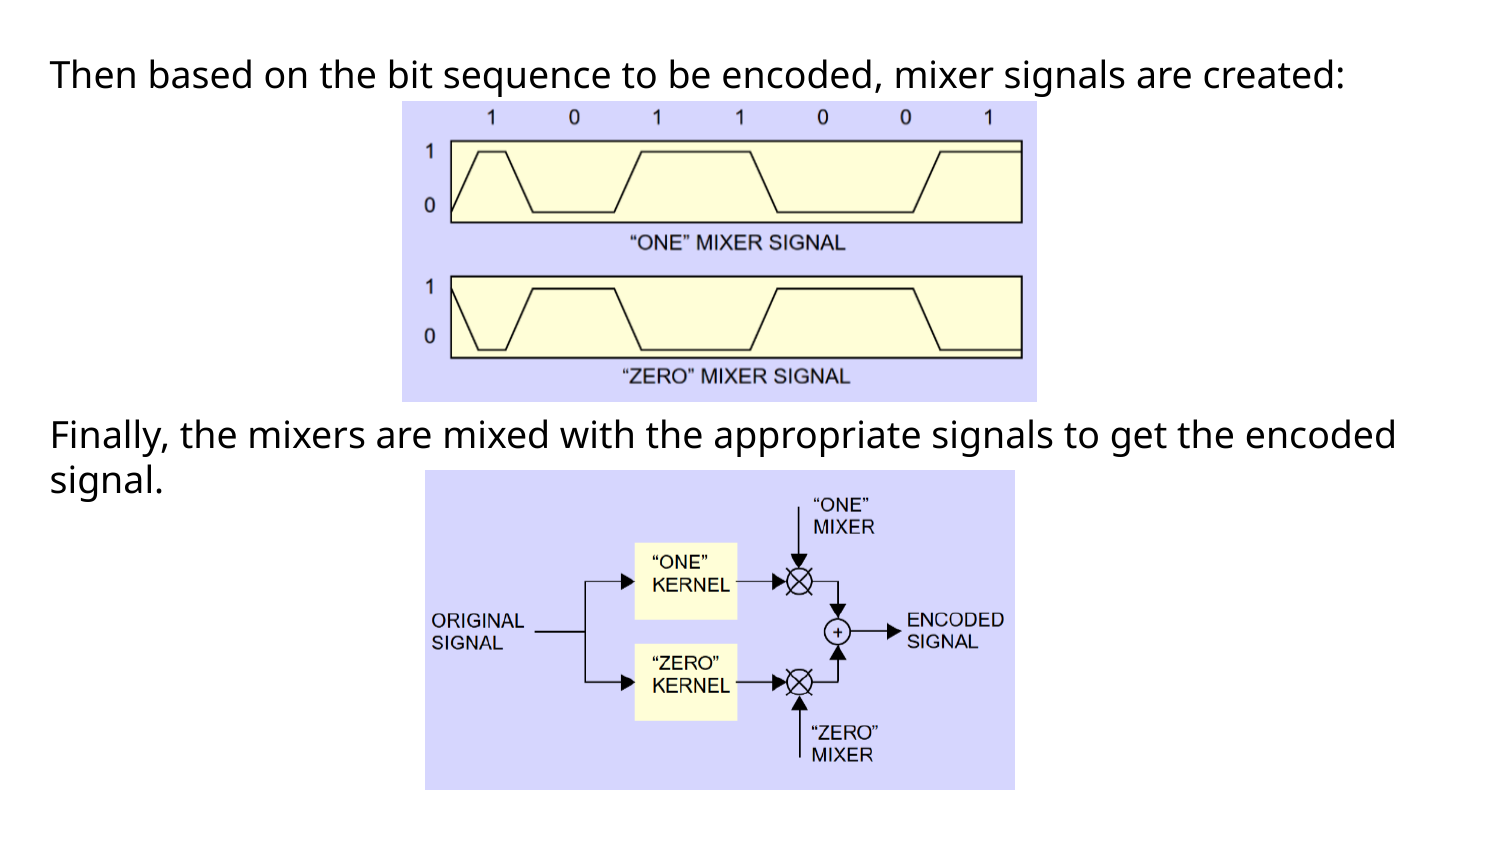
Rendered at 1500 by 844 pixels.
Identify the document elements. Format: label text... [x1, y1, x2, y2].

text_box Then based on the bit sequence to be encoded, mixer signals are created: Finally, the mixers are mixed with the appropriate signals to get the encoded signal. [34, 36, 1460, 813]
picture [424, 470, 1015, 791]
picture [402, 100, 1037, 403]
